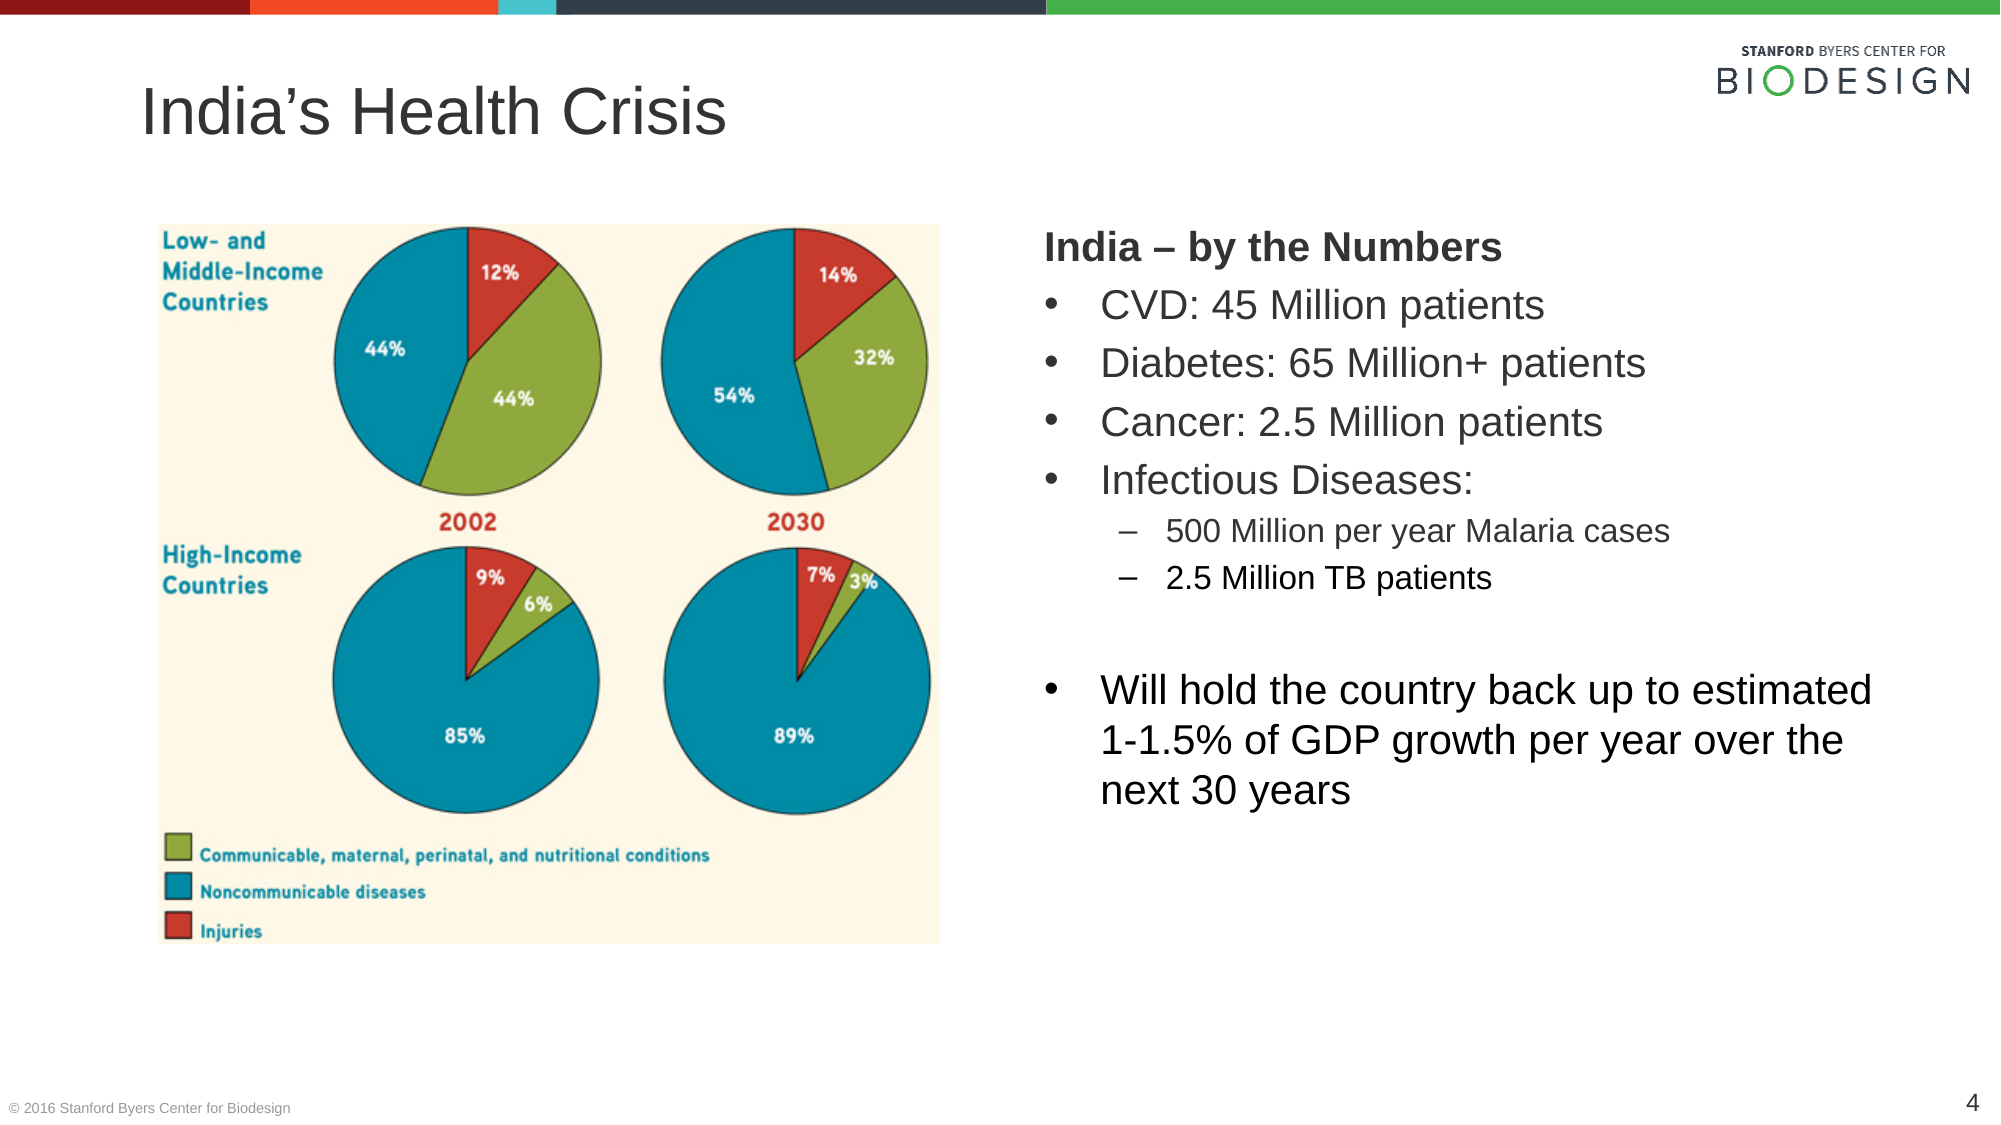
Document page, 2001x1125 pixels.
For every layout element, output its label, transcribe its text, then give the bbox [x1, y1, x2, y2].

text_box India – by the Numbers CVD: 45 Million patients Diabetes: 65 Million+ patients Cancer: 2.5 Million patients Infectious Diseases: 500 Million per year Malaria cases 2.5 Million TB patients Will hold the country back up to estimated 1-1.5% of GDP growth per year over the next 30 years [1029, 212, 1897, 863]
text_box India’s Health Crisis [126, 69, 1803, 332]
picture [1718, 46, 1969, 96]
slide_number 4 [1908, 1082, 1996, 1121]
picture [158, 224, 940, 944]
